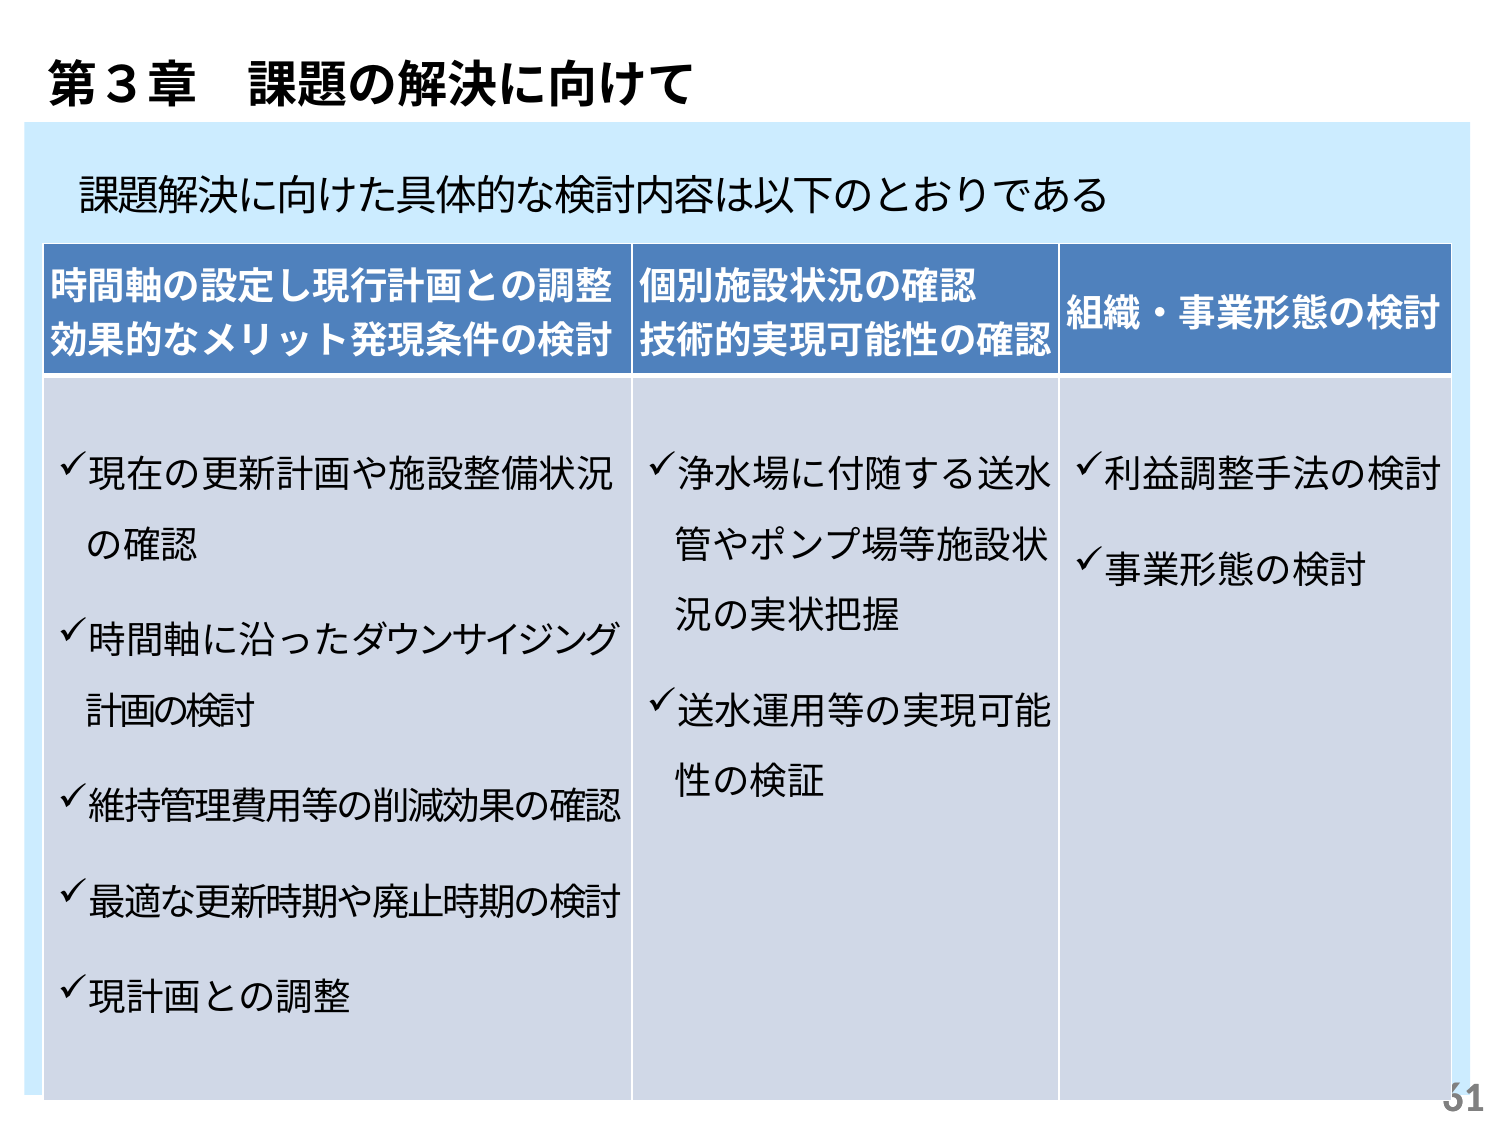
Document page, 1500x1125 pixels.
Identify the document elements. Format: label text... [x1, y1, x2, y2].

table_header 組織・事業形態の検討 [1060, 244, 1451, 373]
text_box 第３章 課題の解決に向けて [32, 45, 1450, 123]
text_box 課題解決に向けた具体的な検討内容は以下のとおりである [63, 160, 1419, 226]
table_header 個別施設状況の確認 技術的実現可能性の確認 [633, 244, 1058, 373]
table_cell 利益調整手法の検討 事業形態の検討 [1060, 378, 1451, 1100]
table_cell 浄水場に付随する送水管やポンプ場等施設状況の実状把握 送水運用等の実現可能性の検証 [633, 378, 1058, 1100]
text_box [24, 122, 1471, 1095]
table_cell 現在の更新計画や施設整備状況の確認 時間軸に沿ったダウンサイジング計画の検討 維持管理費用等の削減効果の確認 最適な更新時期や廃止時期の検討 現計画との調整 [44, 378, 631, 1100]
table_header 時間軸の設定し現行計画との調整 効果的なメリット発現条件の検討 [44, 244, 631, 373]
text_box 61 [1149, 1064, 1500, 1125]
